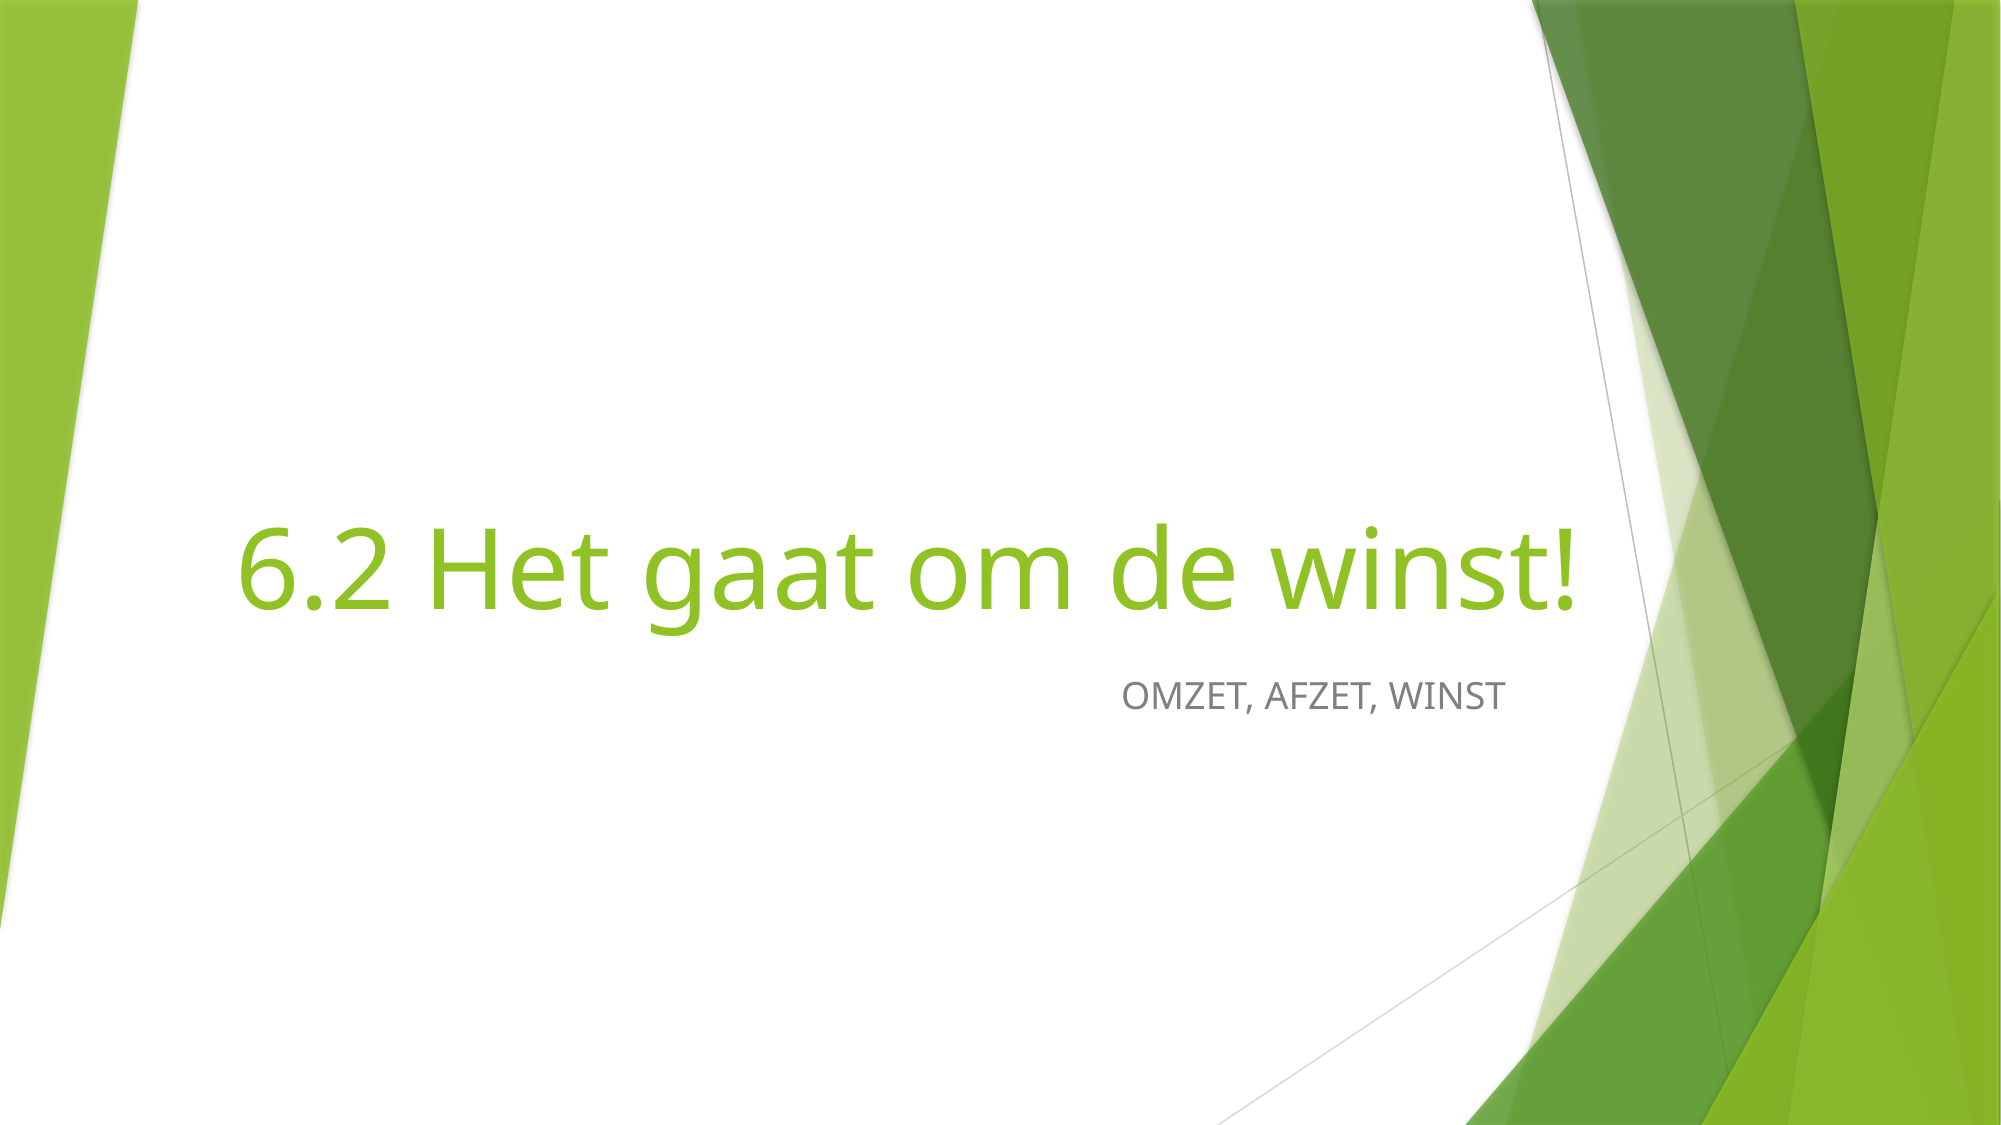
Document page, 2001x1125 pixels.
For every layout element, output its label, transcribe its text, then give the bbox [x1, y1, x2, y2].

subtitle OMZET, AFZET, WINST [247, 664, 1522, 845]
title 6.2 Het gaat om de winst! [207, 369, 1597, 640]
